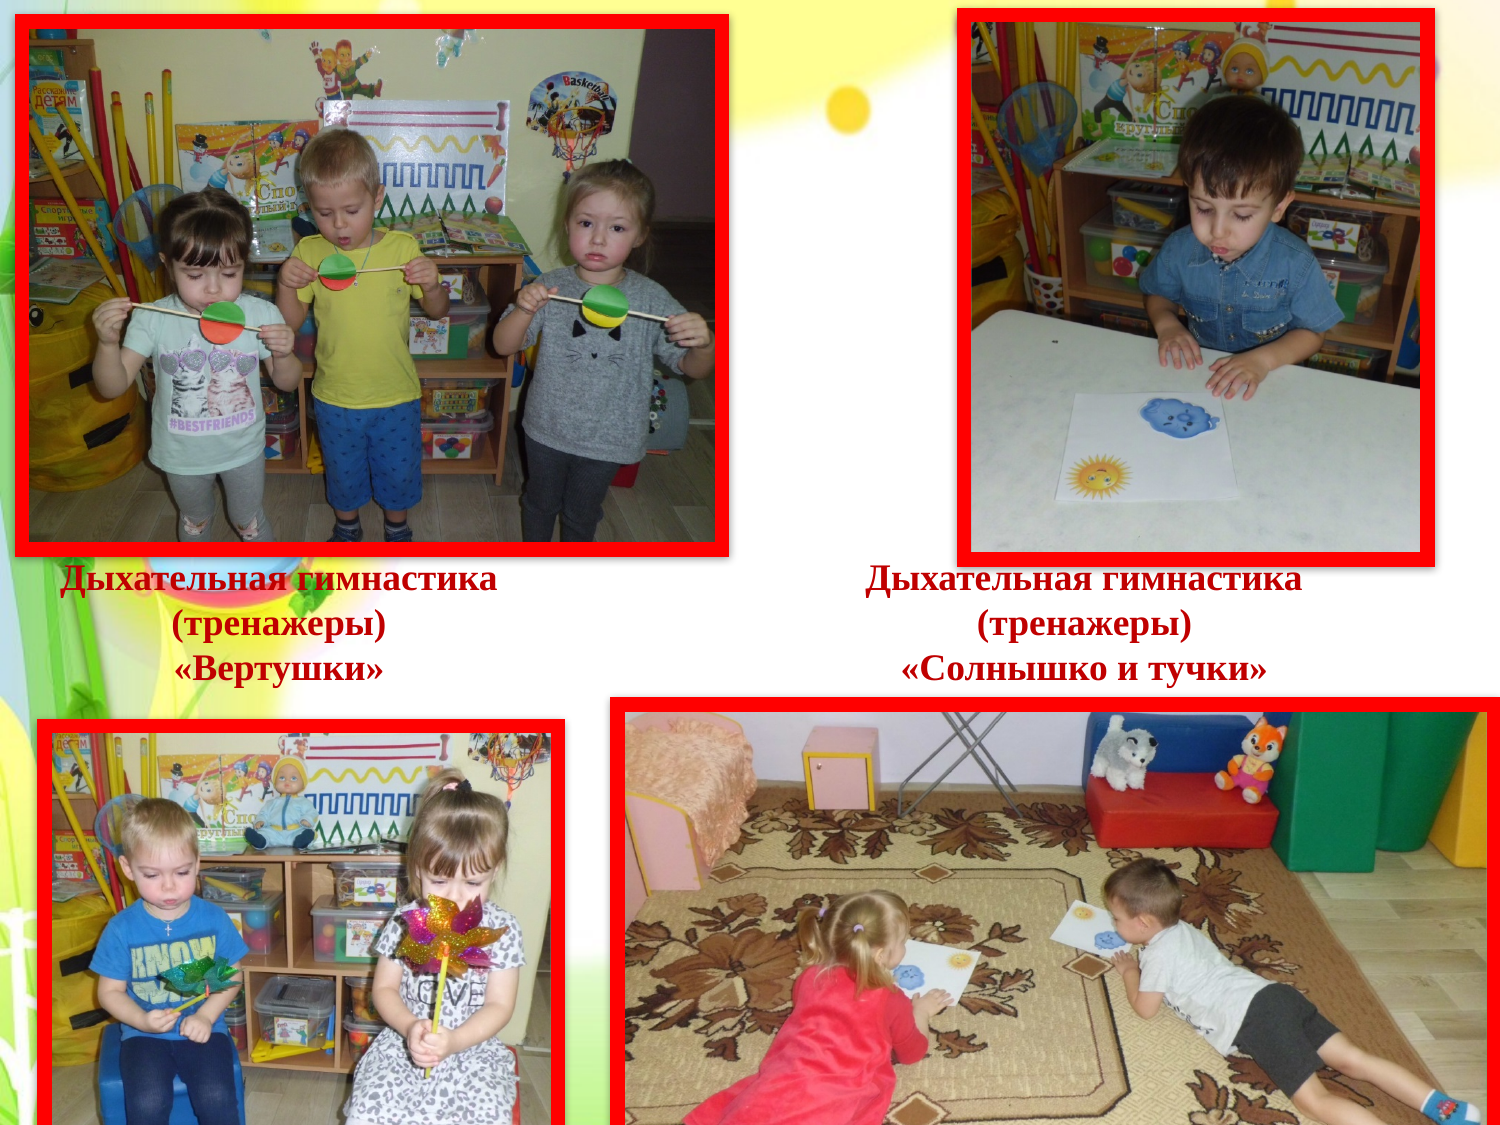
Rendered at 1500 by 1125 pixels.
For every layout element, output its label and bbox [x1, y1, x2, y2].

list [930, 62, 1462, 513]
picture [0, 0, 1500, 1125]
